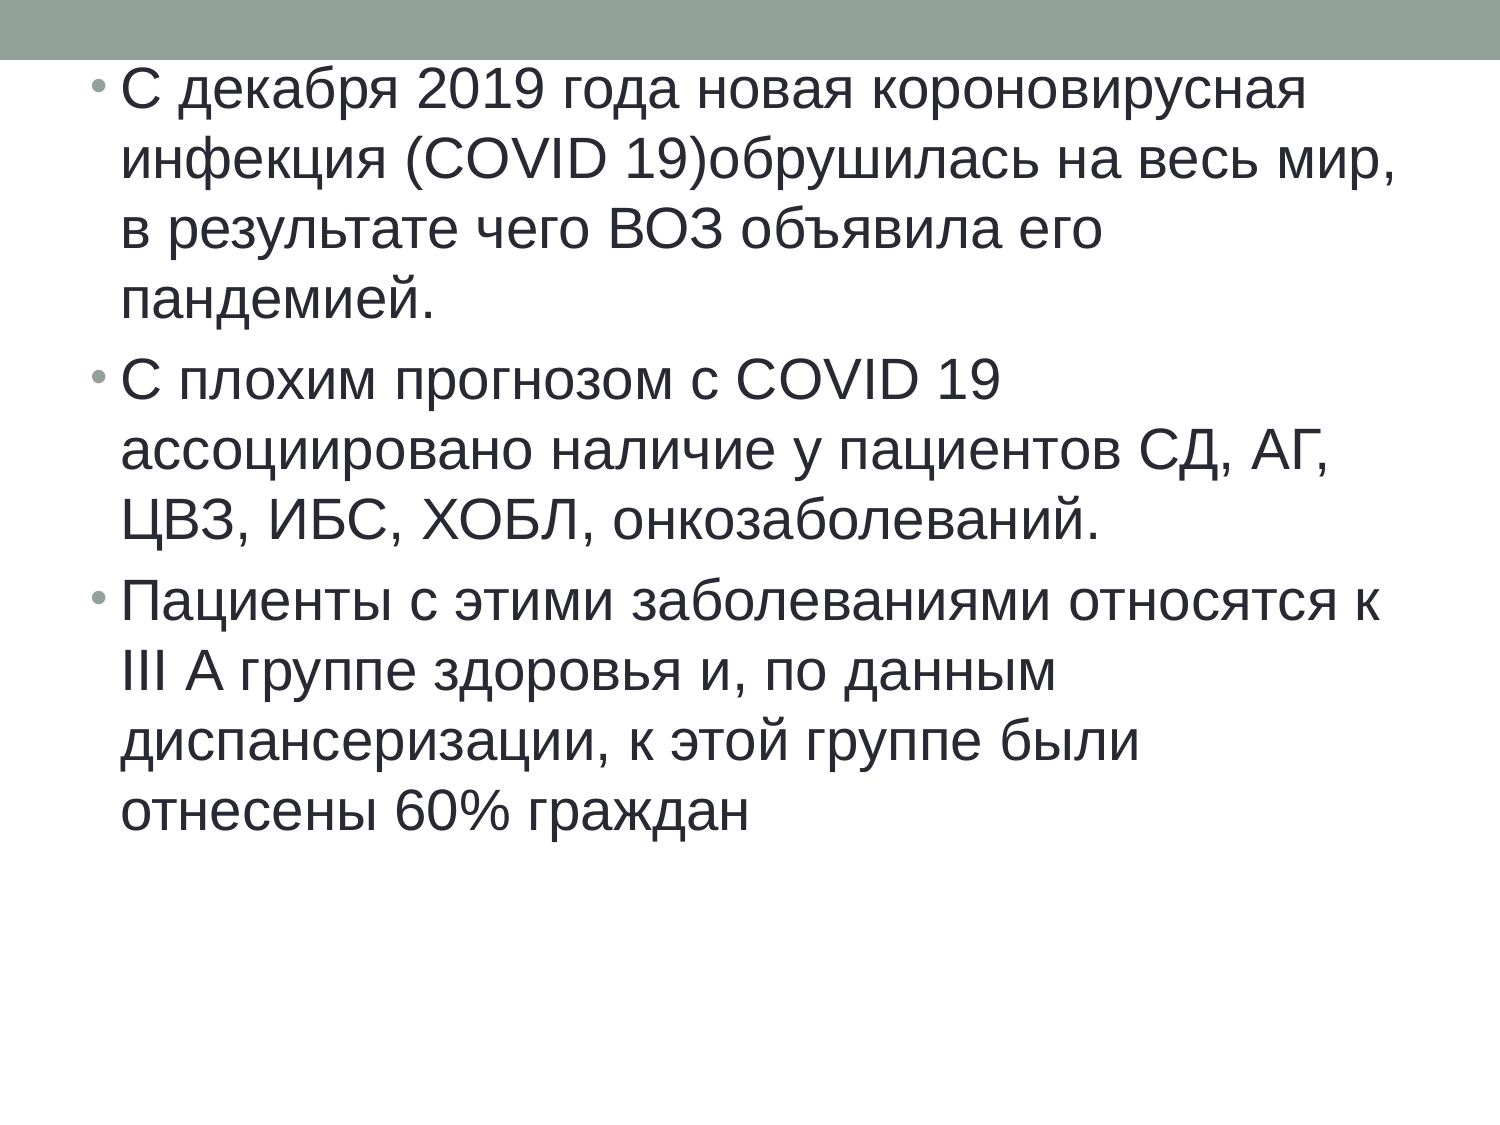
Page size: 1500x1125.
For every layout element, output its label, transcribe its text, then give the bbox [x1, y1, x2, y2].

list С декабря 2019 года новая короновирусная инфекция (СOVID 19)обрушилась на весь мир, в результате чего ВОЗ объявила его пандемией. С плохим прогнозом с СOVID 19 ассоциировано наличие у пациентов СД, АГ, ЦВЗ, ИБС, ХОБЛ, онкозаболеваний. Пациенты с этими заболеваниями относятся к III А группе здоровья и, по данным диспансеризации, к этой группе были отнесены 60% граждан [75, 42, 1425, 1005]
